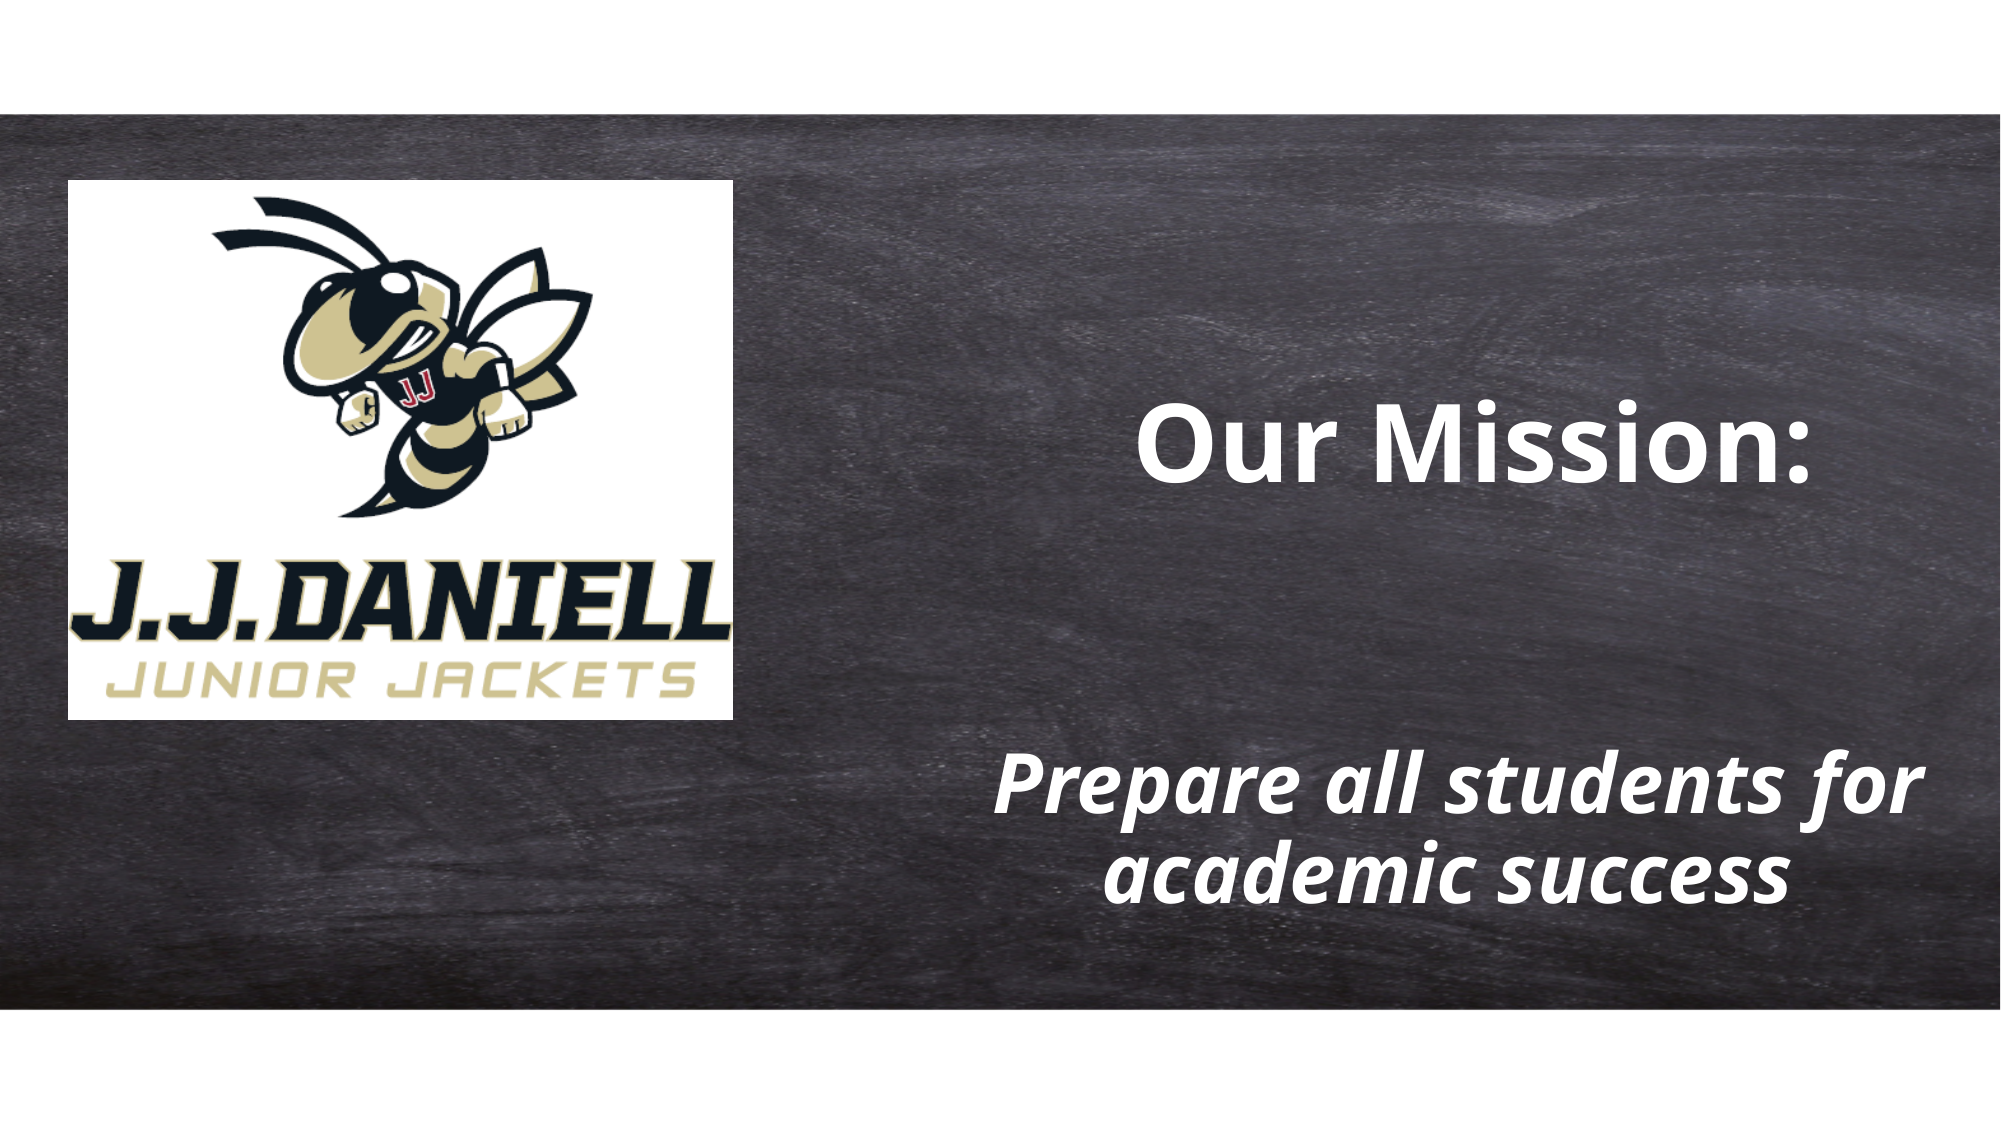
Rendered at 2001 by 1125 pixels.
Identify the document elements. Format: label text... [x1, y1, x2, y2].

picture [0, 0, 2001, 1125]
list Prepare all students for academic success [970, 663, 1948, 968]
title Our Mission: [1106, 292, 1869, 514]
